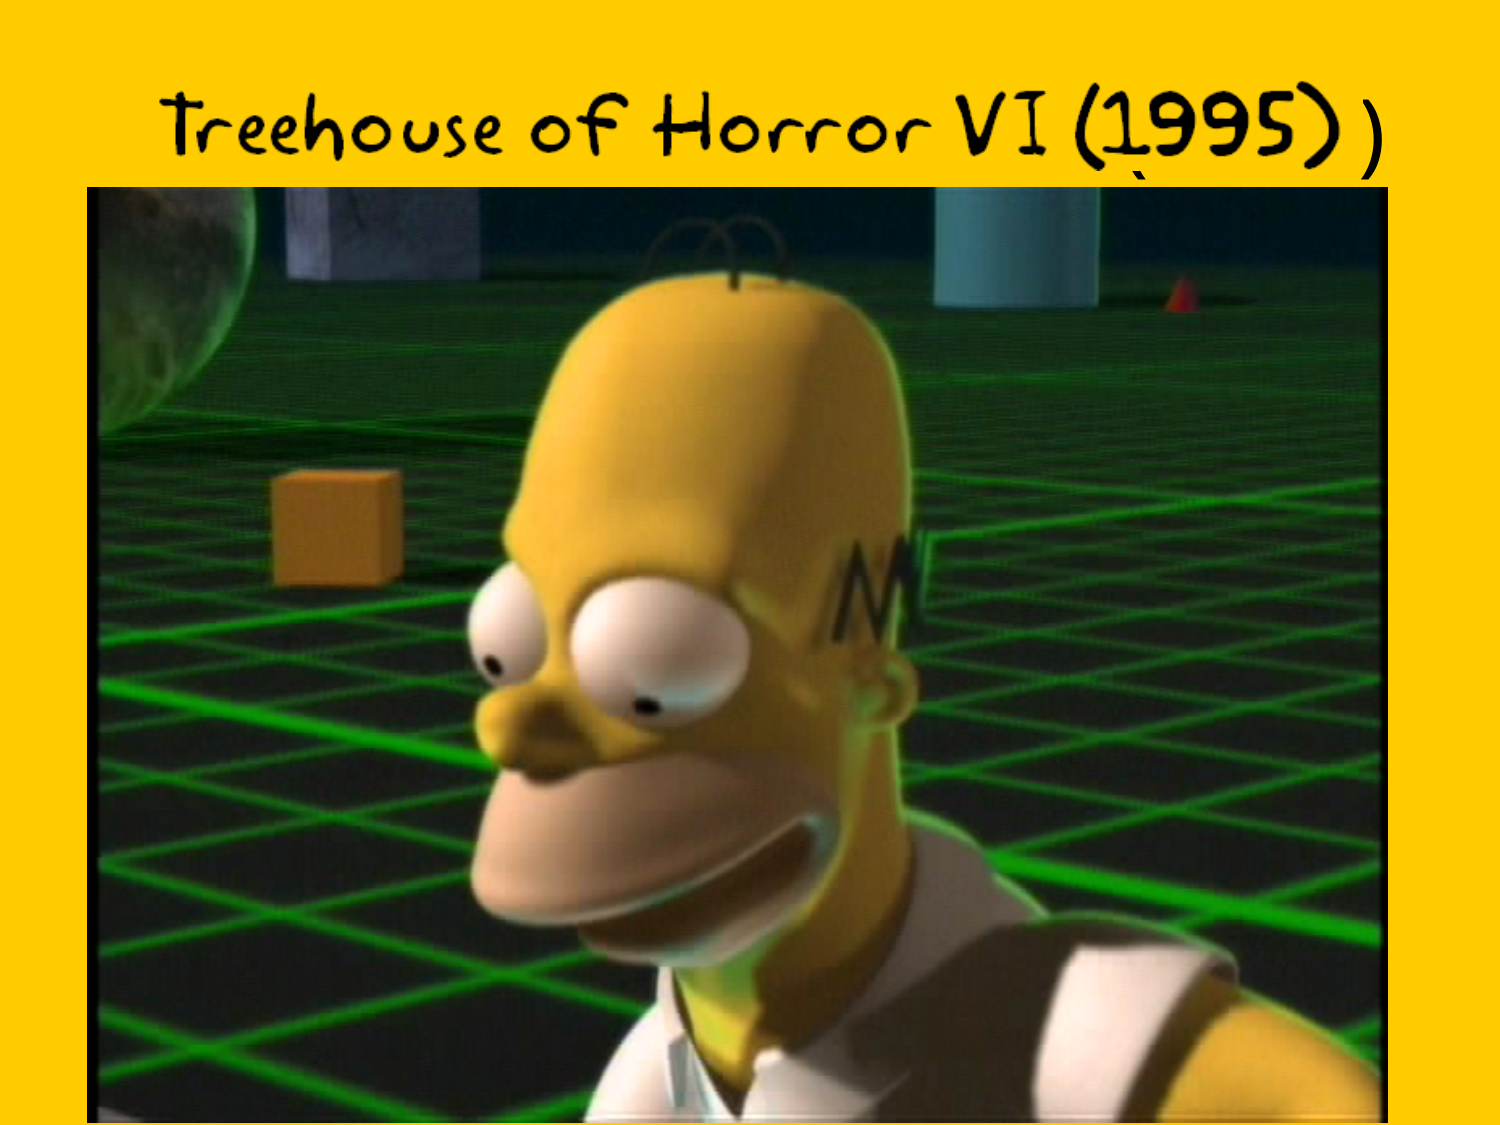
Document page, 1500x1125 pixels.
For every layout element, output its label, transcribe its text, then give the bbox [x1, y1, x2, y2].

picture [87, 49, 1363, 172]
title Treehouse of Horror VI (1995) [75, 24, 1425, 233]
picture [87, 187, 1388, 1123]
